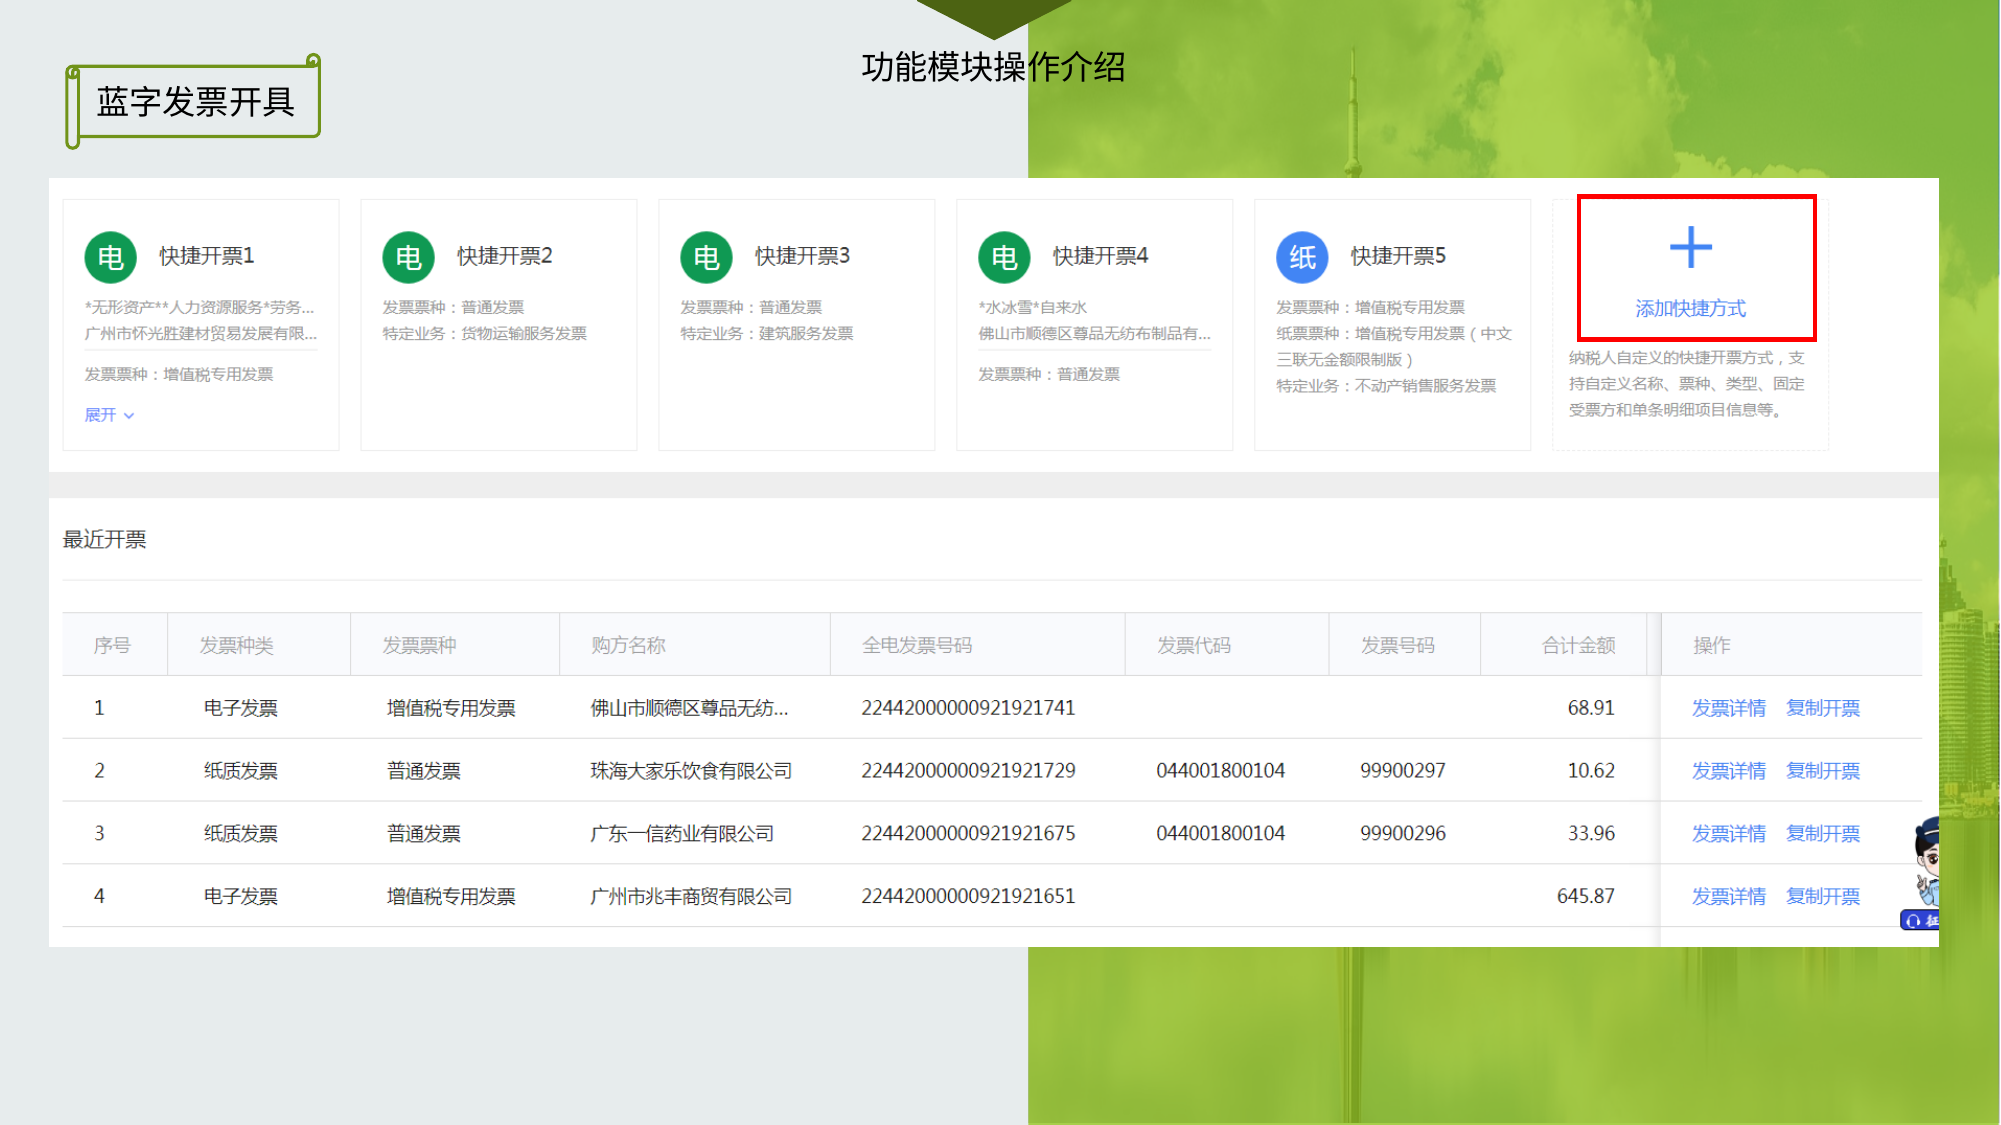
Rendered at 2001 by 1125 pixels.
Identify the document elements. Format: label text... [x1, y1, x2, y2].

text_box 功能模块操作介绍 [841, 39, 1148, 94]
text_box [917, 0, 1072, 39]
picture [49, 178, 1939, 947]
text_box 蓝字发票开具 [65, 53, 321, 150]
